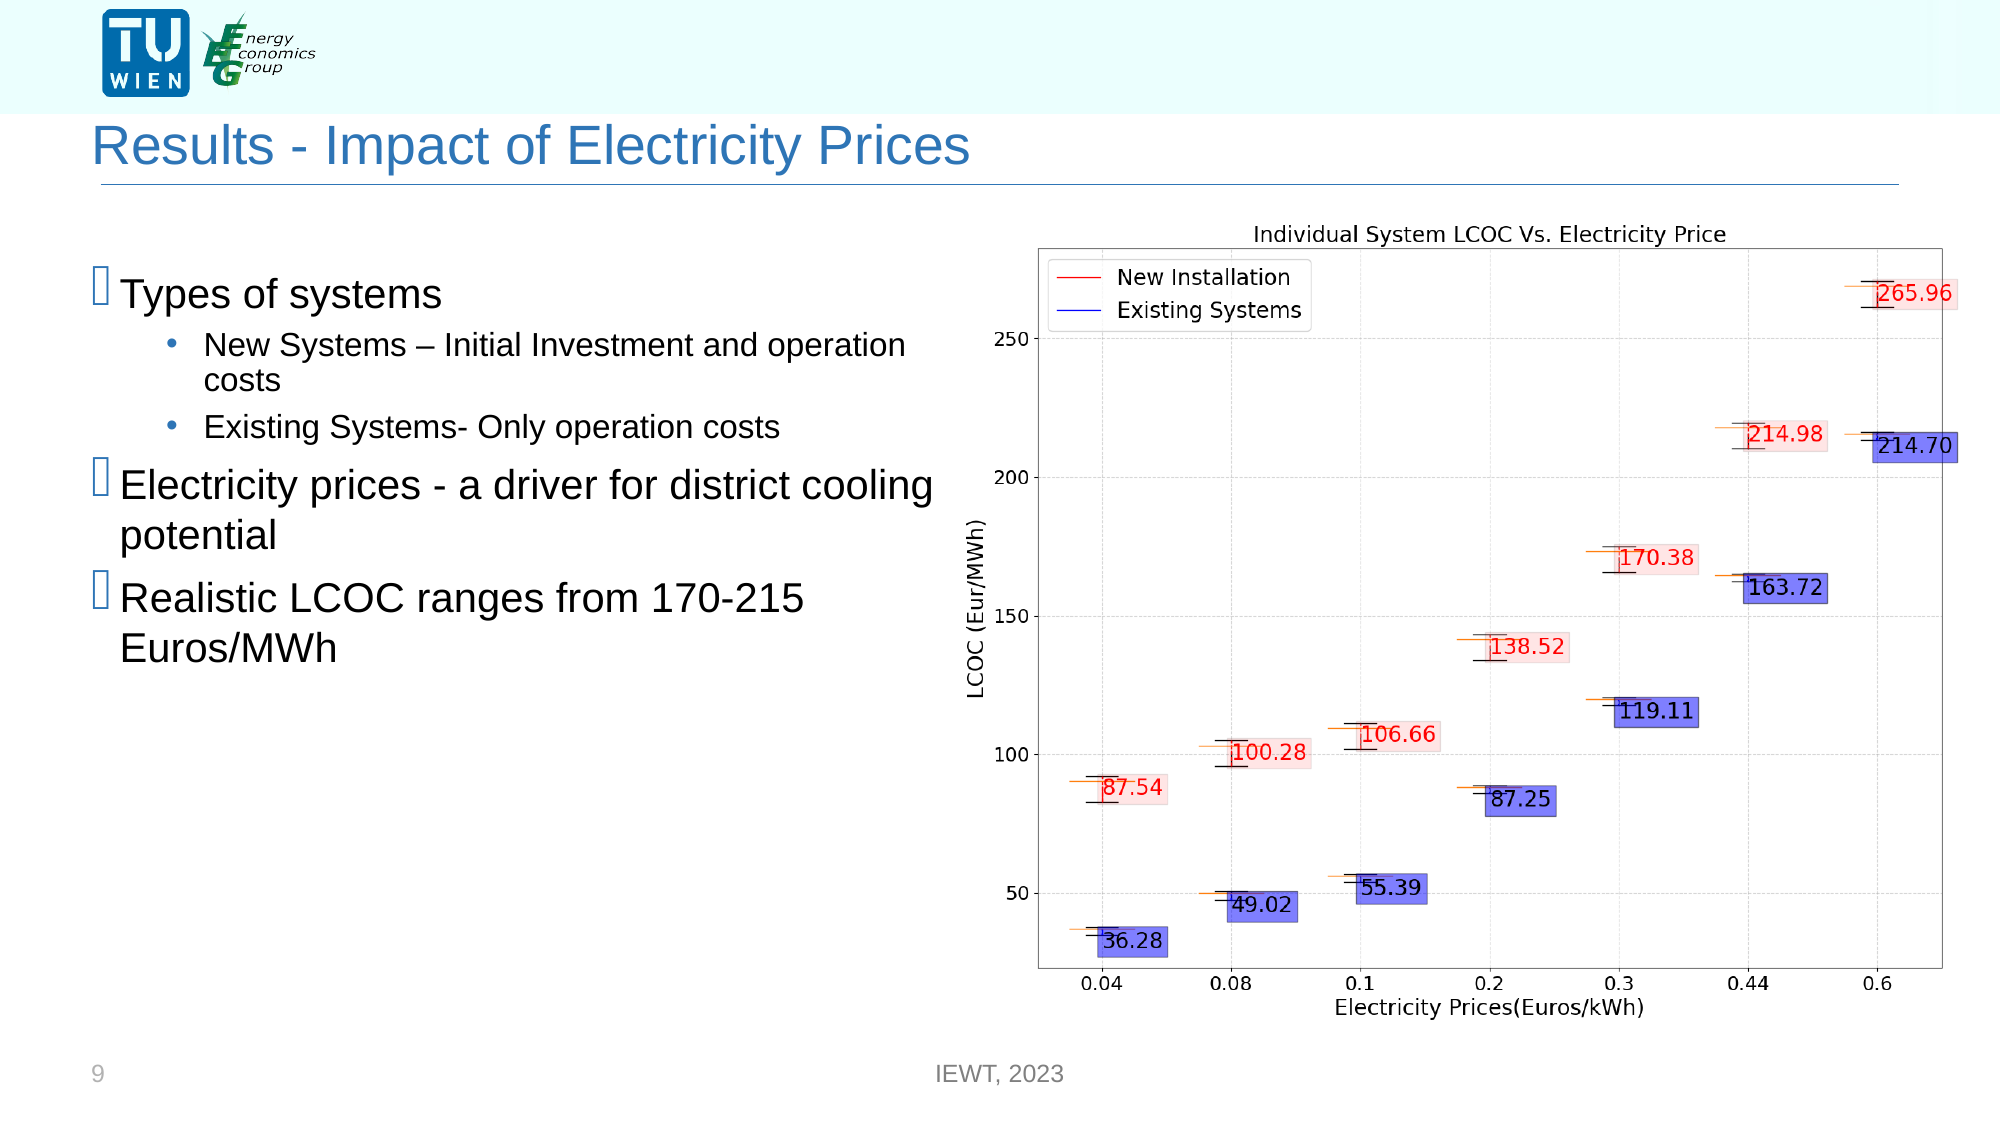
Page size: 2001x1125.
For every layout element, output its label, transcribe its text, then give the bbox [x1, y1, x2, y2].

picture [0, 0, 2000, 114]
footer IEWT, 2023 [662, 1042, 1338, 1103]
list Results - Impact of Electricity Prices [76, 109, 1924, 185]
slide_number 9 [76, 1042, 526, 1103]
list Types of systems New Systems – Initial Investment and operation costs Existing Systems- Only operation costs Electricity prices - a driver for district cooling potential Realistic LCOC ranges from 170-215 Euros/MWh [76, 259, 938, 761]
picture [938, 213, 1988, 1028]
